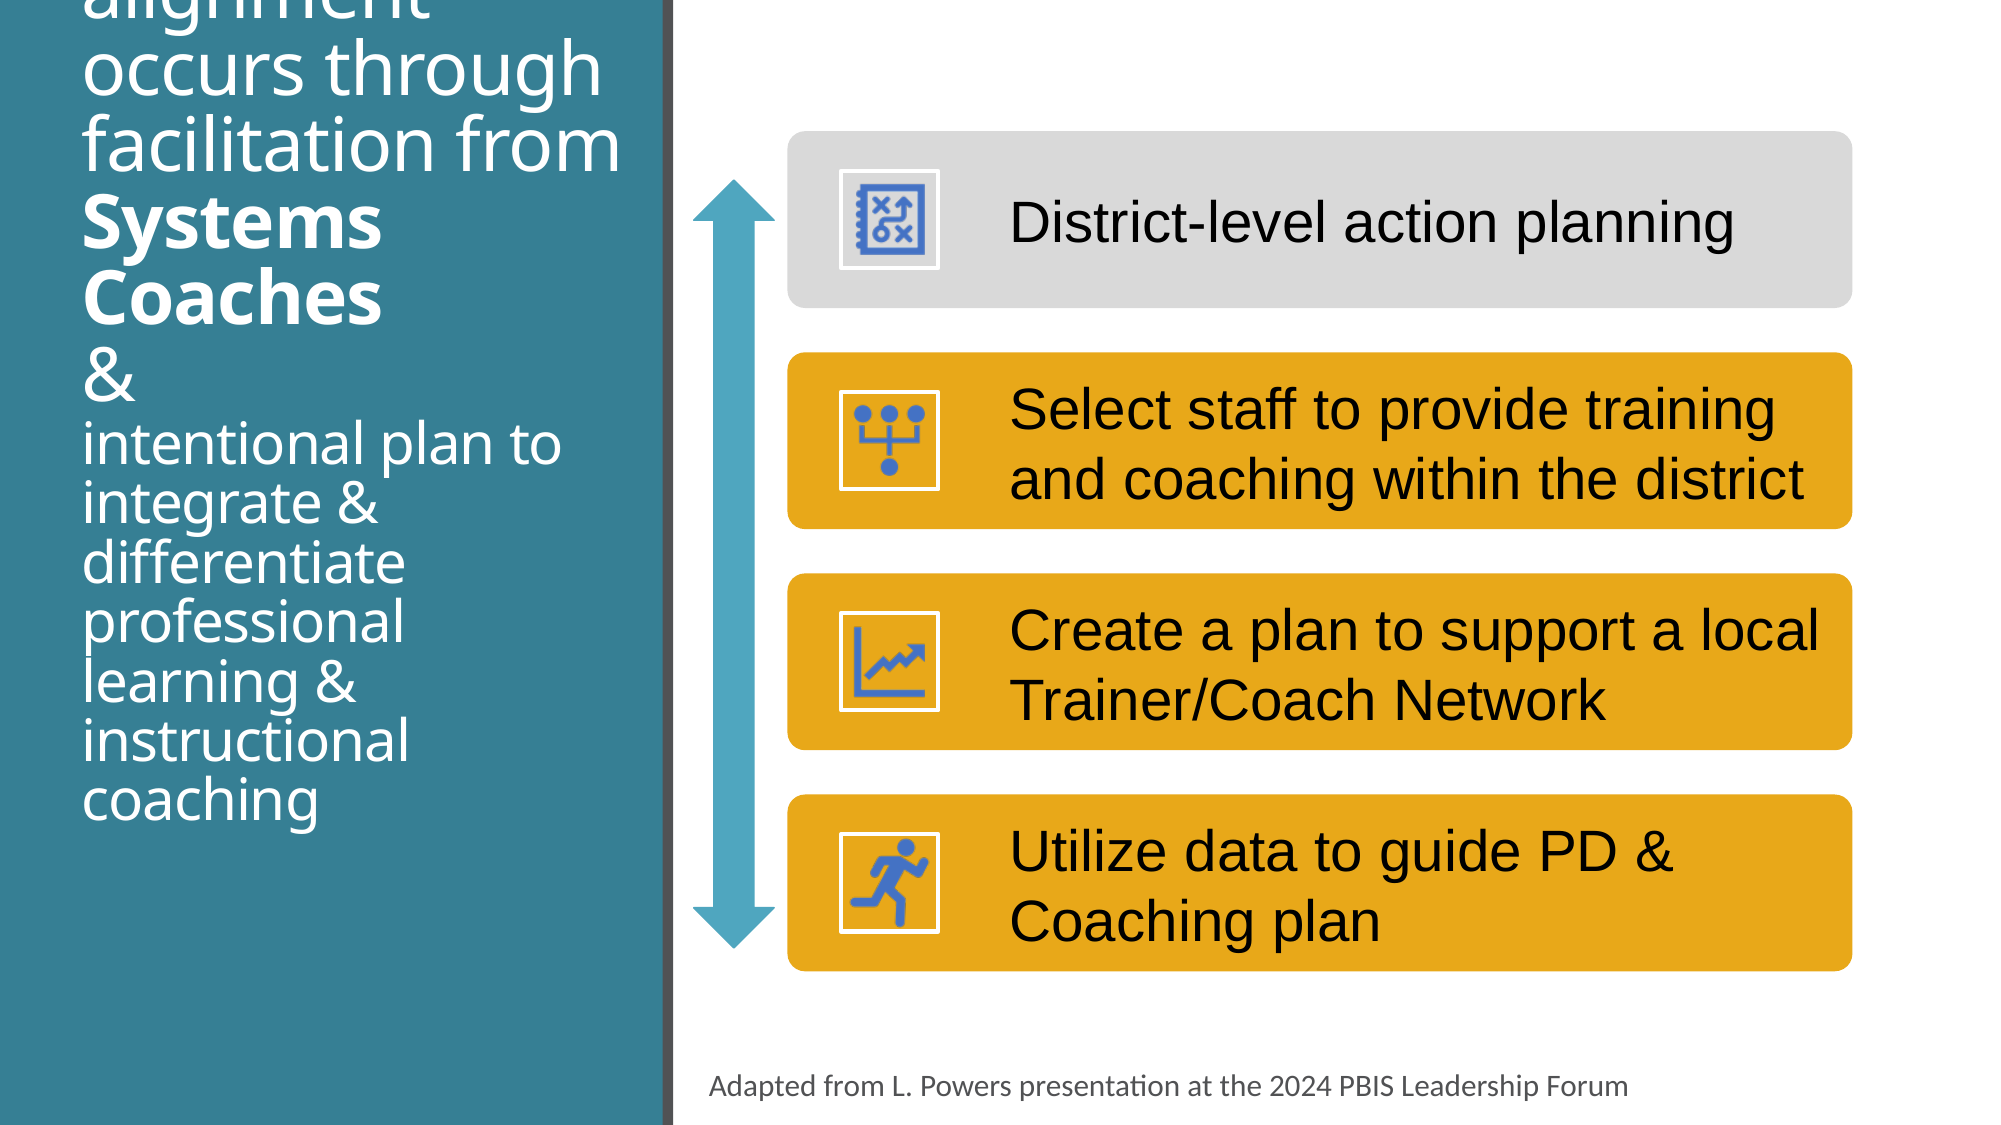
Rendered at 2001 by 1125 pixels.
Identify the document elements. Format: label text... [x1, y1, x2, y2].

title Systems alignment occurs through facilitation from Systems Coaches & intentional plan to integrate & differentiate professional learning & instructional coaching [66, 392, 641, 841]
text_box [693, 180, 775, 948]
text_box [786, 130, 1853, 972]
list Adapted from L. Powers presentation at the 2024 PBIS Leadership Forum [693, 1061, 1934, 1125]
